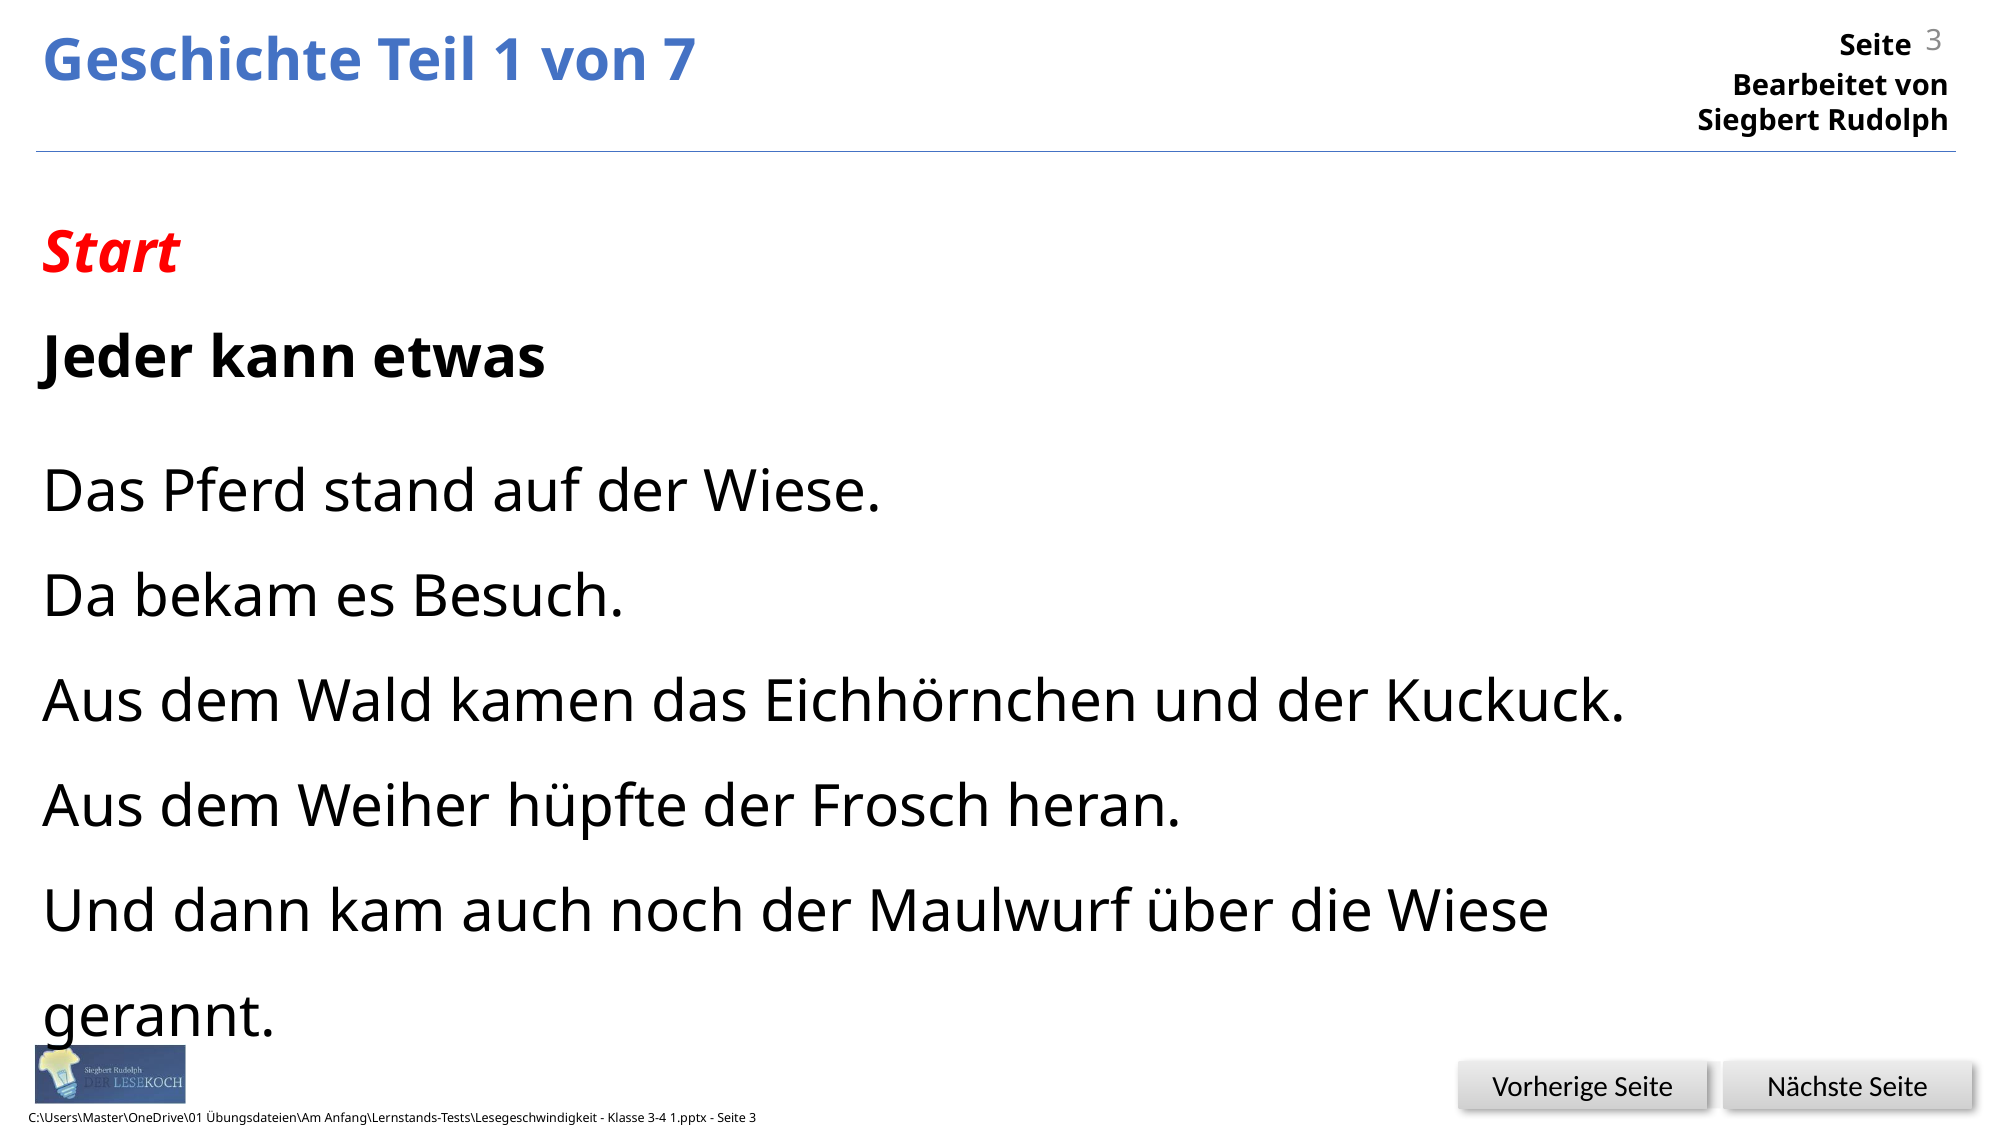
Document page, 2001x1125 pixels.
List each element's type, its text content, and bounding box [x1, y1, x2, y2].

slide_number 3 [1507, 10, 1958, 71]
text_box Geschichte Teil 1 von 7 [28, 14, 1029, 99]
text_box C:\Users\Master\OneDrive\01 Übungsdateien\Am Anfang\Lernstands-Tests\Lesegeschwindigkeit - Klasse 3-4 1.pptx - Seite 3 [13, 1102, 771, 1125]
text_box Start Jeder kann etwas Das Pferd stand auf der Wiese. Da bekam es Besuch. Aus dem Wald kamen das Eichhörnchen und der Kuckuck. Aus dem Weiher hüpfte der Frosch heran. Und dann kam auch noch der Maulwurf über die Wiese gerannt. [28, 171, 1742, 1056]
picture [34, 1056, 186, 1102]
